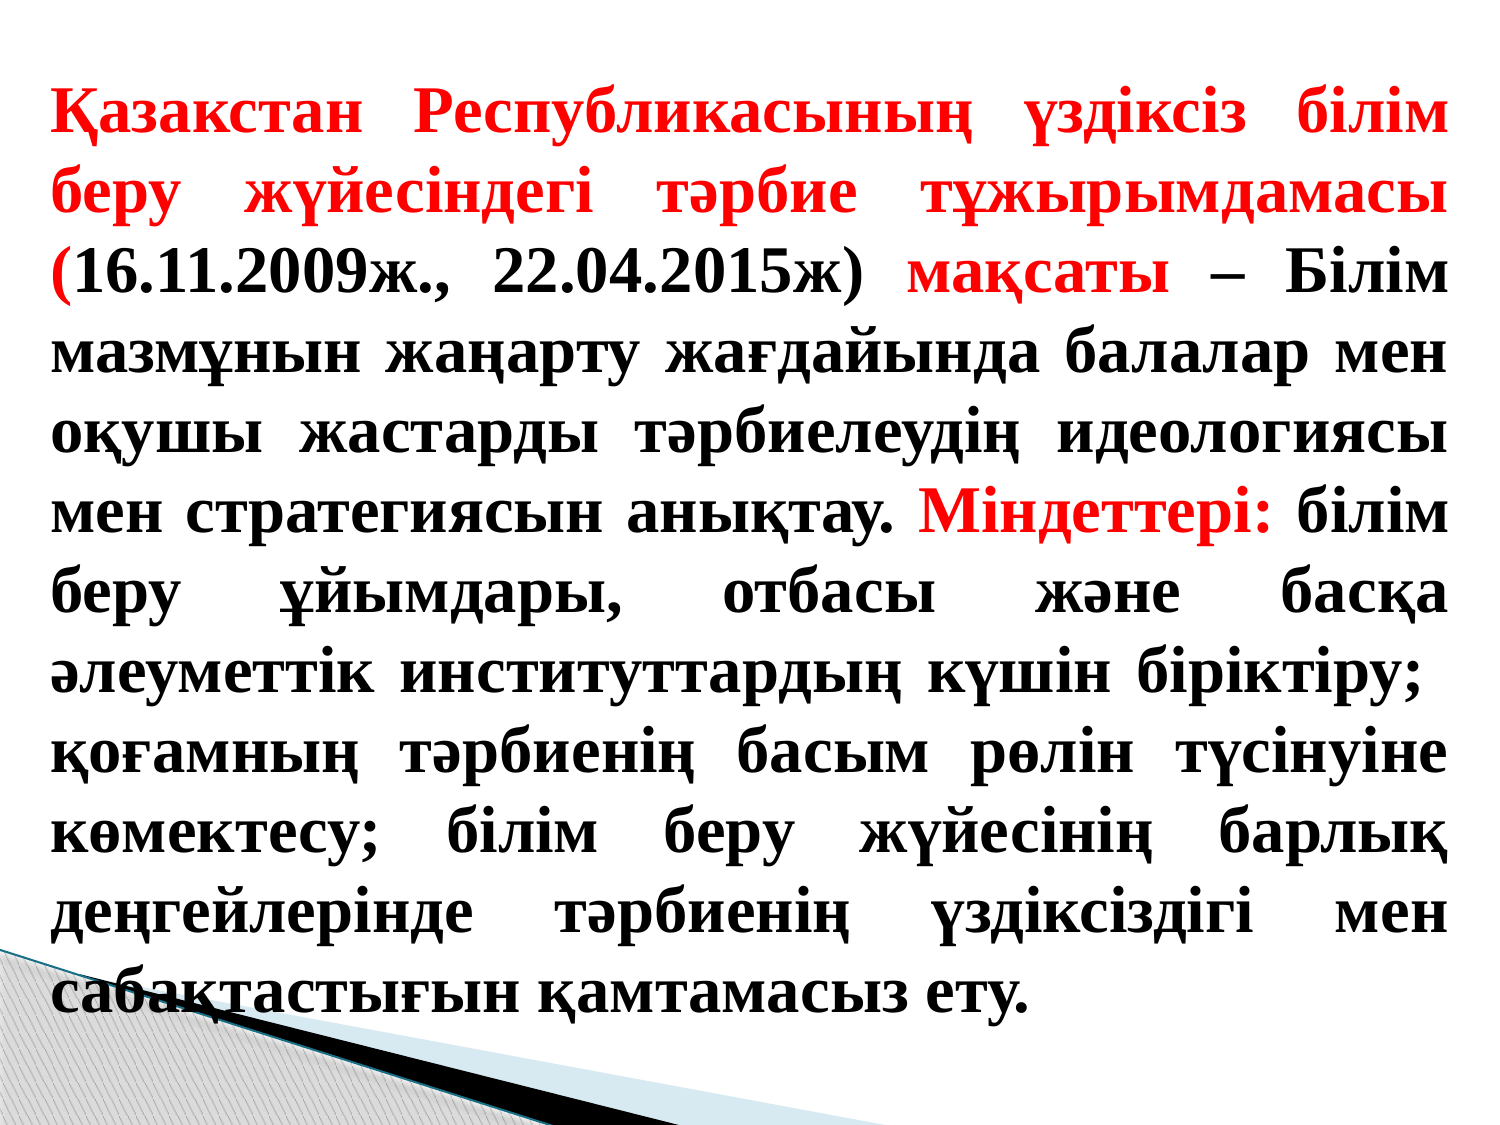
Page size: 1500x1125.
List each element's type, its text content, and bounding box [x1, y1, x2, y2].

list Қазакстан Республикасының үздіксіз білім беру жүйесіндегі тәрбие тұжырымдамасы (16.11.2009ж., 22.04.2015ж) мақсаты – Білім мазмұнын жаңарту жағдайында балалар мен оқушы жастарды тәрбиелеудің идеологиясы мен стратегиясын анықтау. Міндеттері: білім беру ұйымдары, отбасы және басқа әлеуметтік институттардың күшін біріктіру; қоғамның тәрбиенің басым рөлін түсінуіне көмектесу; білім беру жүйесінің барлық деңгейлерінде тәрбиенің үздіксіздігі мен сабақтастығын қамтамасыз ету. [35, 58, 1465, 1055]
